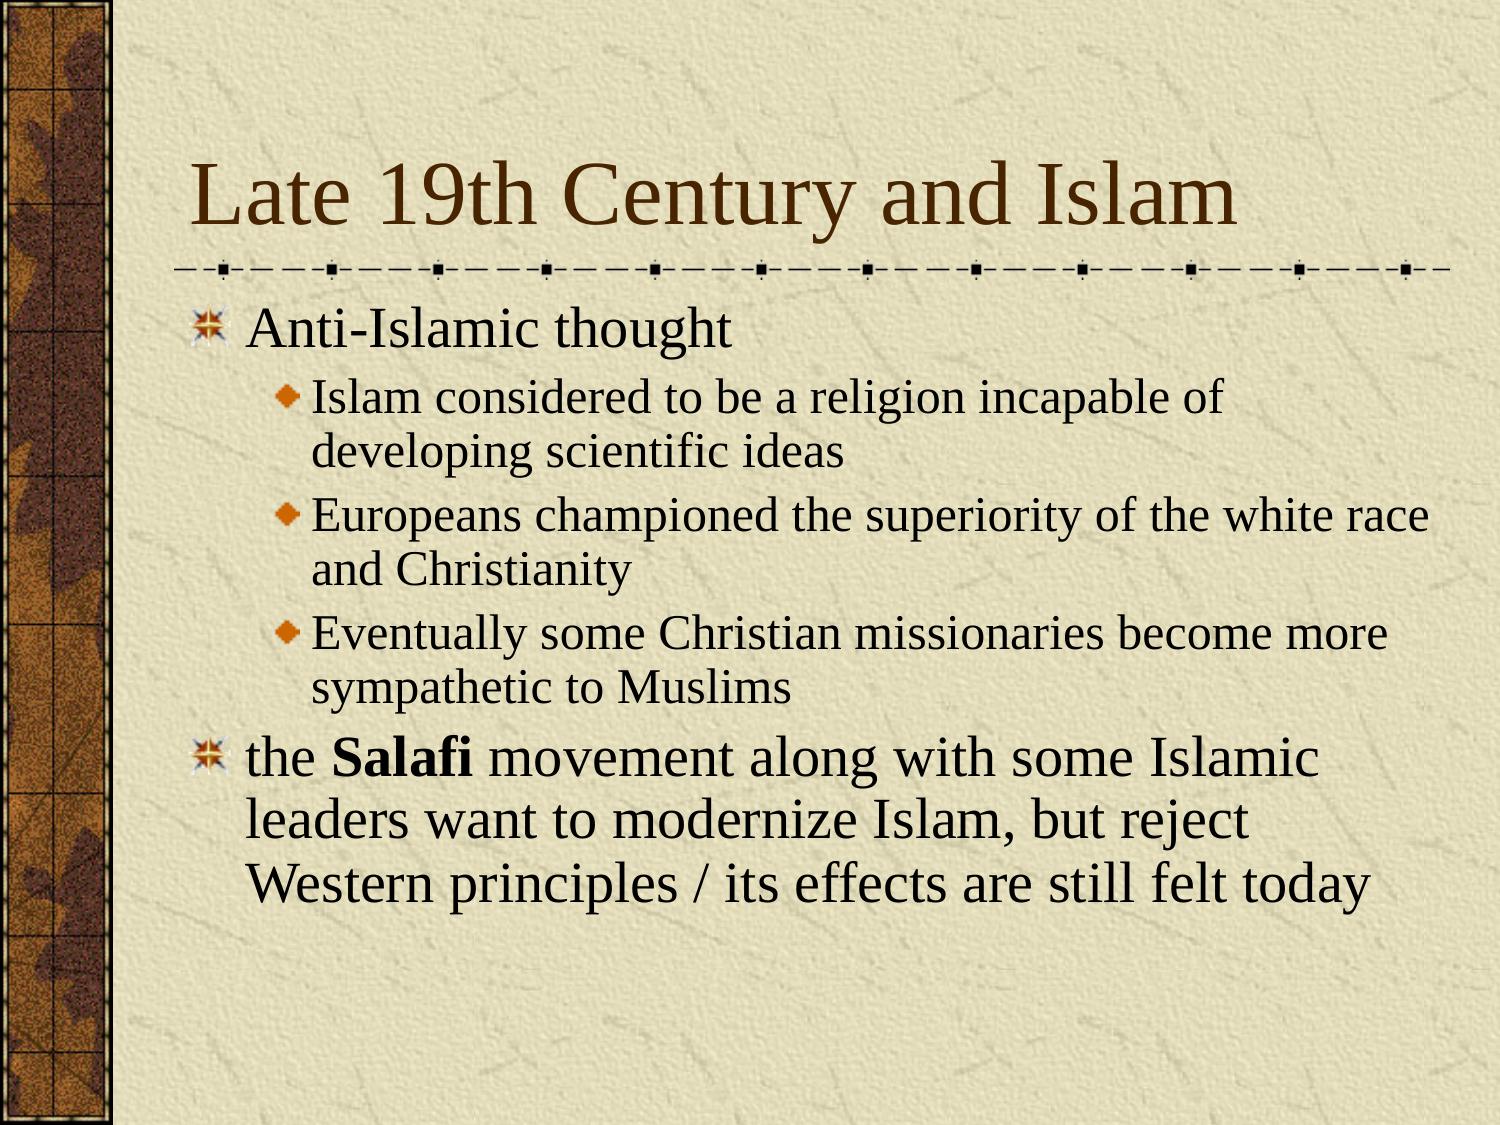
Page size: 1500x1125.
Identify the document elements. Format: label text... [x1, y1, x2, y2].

list Anti-Islamic thought Islam considered to be a religion incapable of developing scientific ideas Europeans championed the superiority of the white race and Christianity Eventually some Christian missionaries become more sympathetic to Muslims the Salafi movement along with some Islamic leaders want to modernize Islam, but reject Western principles / its effects are still felt today [174, 289, 1449, 965]
picture [0, 0, 1500, 1125]
title Late 19th Century and Islam [174, 62, 1450, 250]
